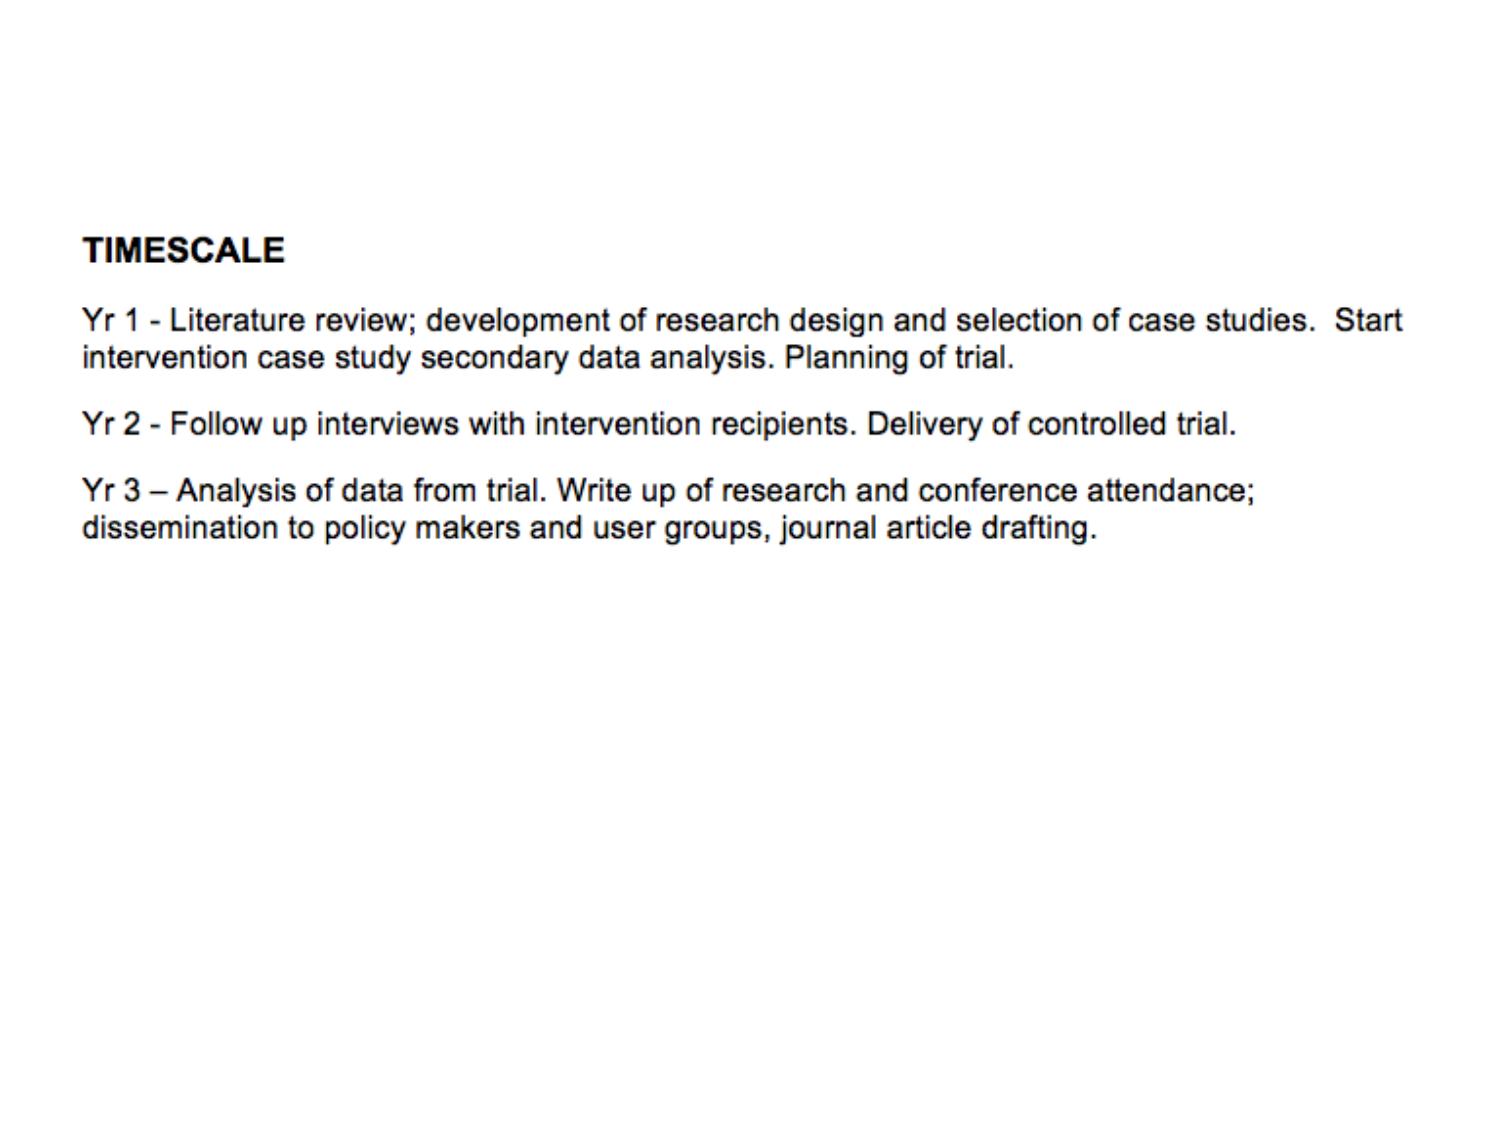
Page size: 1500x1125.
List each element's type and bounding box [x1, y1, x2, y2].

picture [73, 215, 1417, 580]
